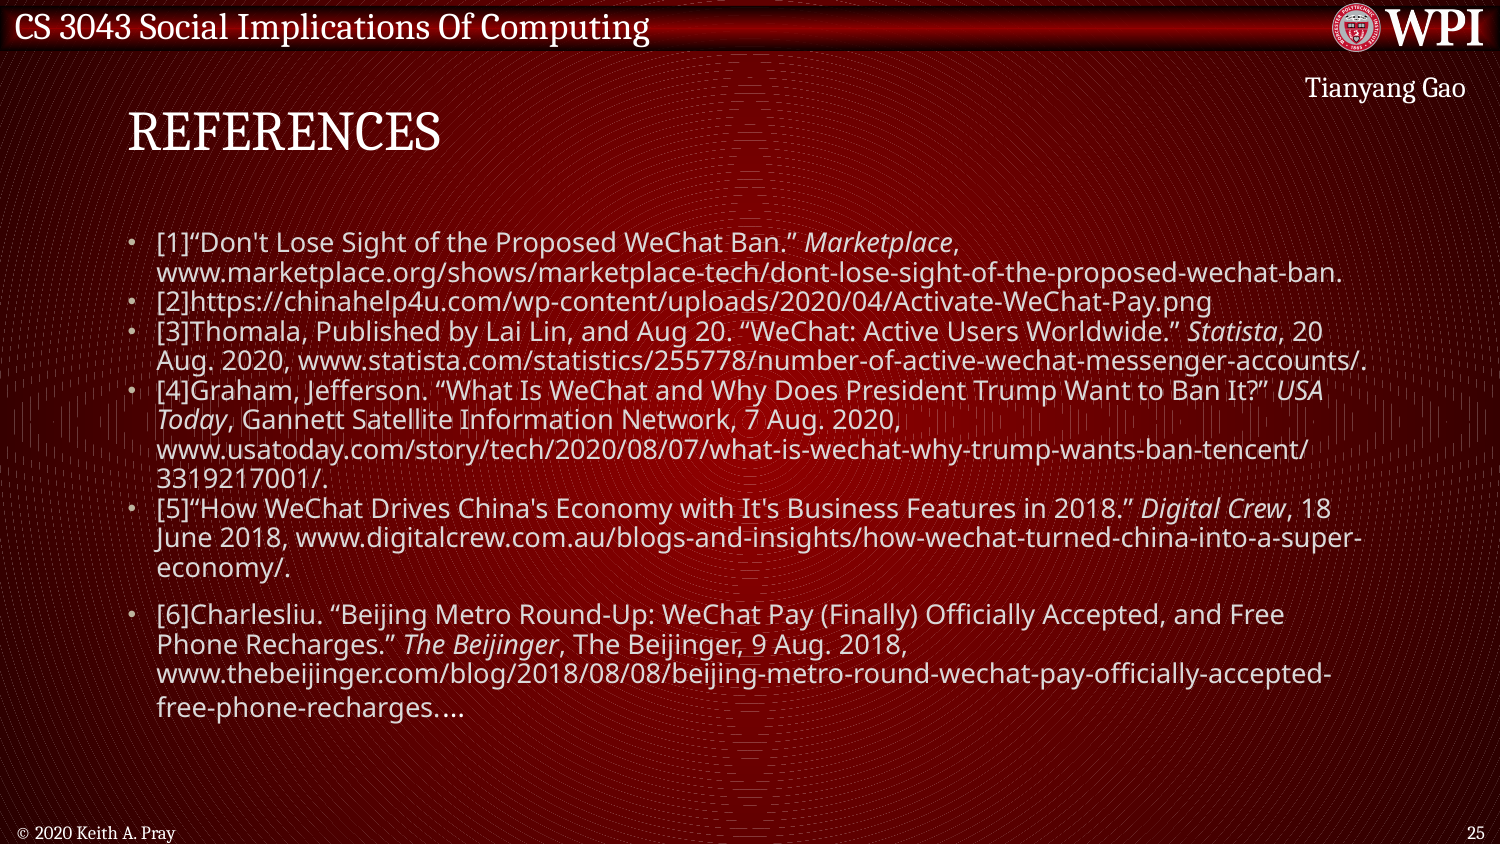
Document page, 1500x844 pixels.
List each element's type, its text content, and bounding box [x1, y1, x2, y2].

list [1]“Don't Lose Sight of the Proposed WeChat Ban.” Marketplace, www.marketplace.org/shows/marketplace-tech/dont-lose-sight-of-the-proposed-wechat-ban. [2]https://chinahelp4u.com/wp-content/uploads/2020/04/Activate-WeChat-Pay.png [3]Thomala, Published by Lai Lin, and Aug 20. “WeChat: Active Users Worldwide.” Statista, 20 Aug. 2020, www.statista.com/statistics/255778/number-of-active-wechat-messenger-accounts/. [4]Graham, Jefferson. “What Is WeChat and Why Does President Trump Want to Ban It?” USA Today, Gannett Satellite Information Network, 7 Aug. 2020, www.usatoday.com/story/tech/2020/08/07/what-is-wechat-why-trump-wants-ban-tencent/3319217001/. [5]“How WeChat Drives China's Economy with It's Business Features in 2018.” Digital Crew, 18 June 2018, www.digitalcrew.com.au/blogs-and-insights/how-wechat-turned-china-into-a-super-economy/. [6]Charlesliu. “Beijing Metro Round-Up: WeChat Pay (Finally) Officially Accepted, and Free Phone Recharges.” The Beijinger, The Beijinger, 9 Aug. 2018, www.thebeijinger.com/blog/2018/08/08/beijing-metro-round-wechat-pay-officially-accepted-free-phone-recharges.… [112, 221, 1388, 772]
title References [112, 59, 1388, 210]
slide_number 25 [1397, 819, 1500, 844]
picture [1332, 3, 1483, 52]
footer © 2020 Keith A. Pray [0, 819, 913, 844]
text_box Tianyang Gao [1123, 61, 1481, 111]
